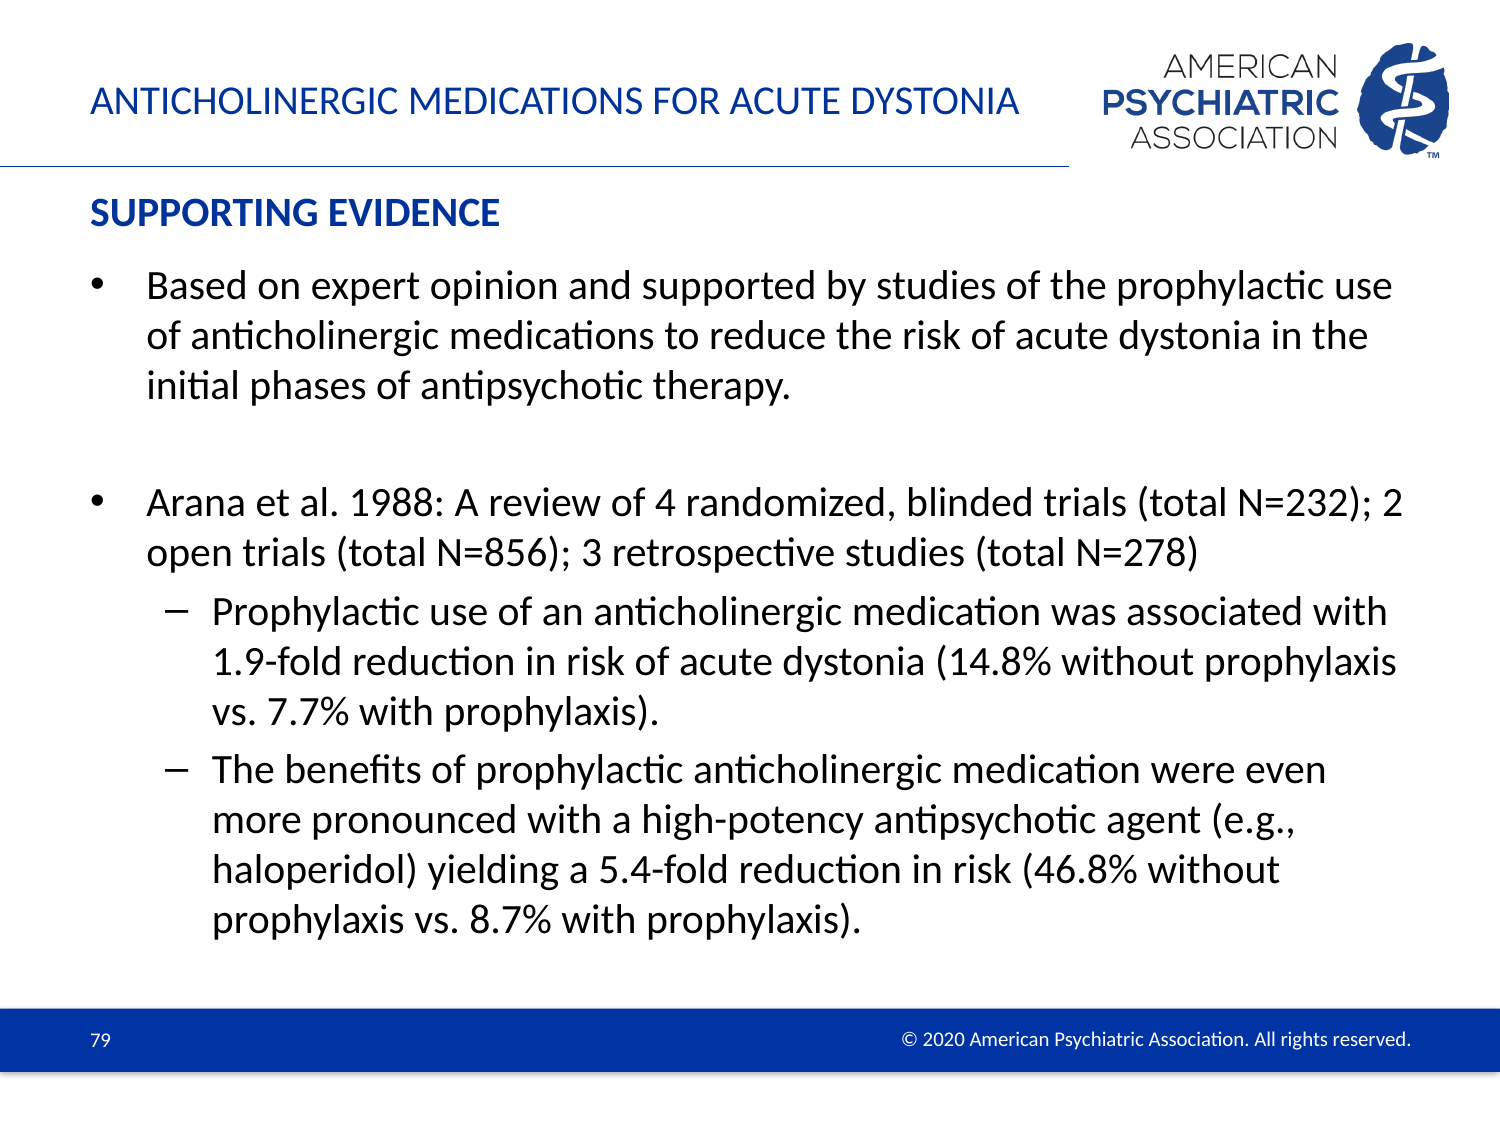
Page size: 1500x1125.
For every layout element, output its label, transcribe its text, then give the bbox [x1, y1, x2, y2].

title Anticholinergic Medications for Acute Dystonia [75, 50, 1070, 147]
list Based on expert opinion and supported by studies of the prophylactic use of anticholinergic medications to reduce the risk of acute dystonia in the initial phases of antipsychotic therapy. Arana et al. 1988: A review of 4 randomized, blinded trials (total N=232); 2 open trials (total N=856); 3 retrospective studies (total N=278) Prophylactic use of an anticholinergic medication was associated with 1.9-fold reduction in risk of acute dystonia (14.8% without prophylaxis vs. 7.7% with prophylaxis). The benefits of prophylactic anticholinergic medication were even more pronounced with a high-potency antipsychotic agent (e.g., haloperidol) yielding a 5.4-fold reduction in risk (46.8% without prophylaxis vs. 8.7% with prophylaxis). [75, 250, 1425, 1008]
text_box Supporting Evidence [74, 168, 1070, 251]
